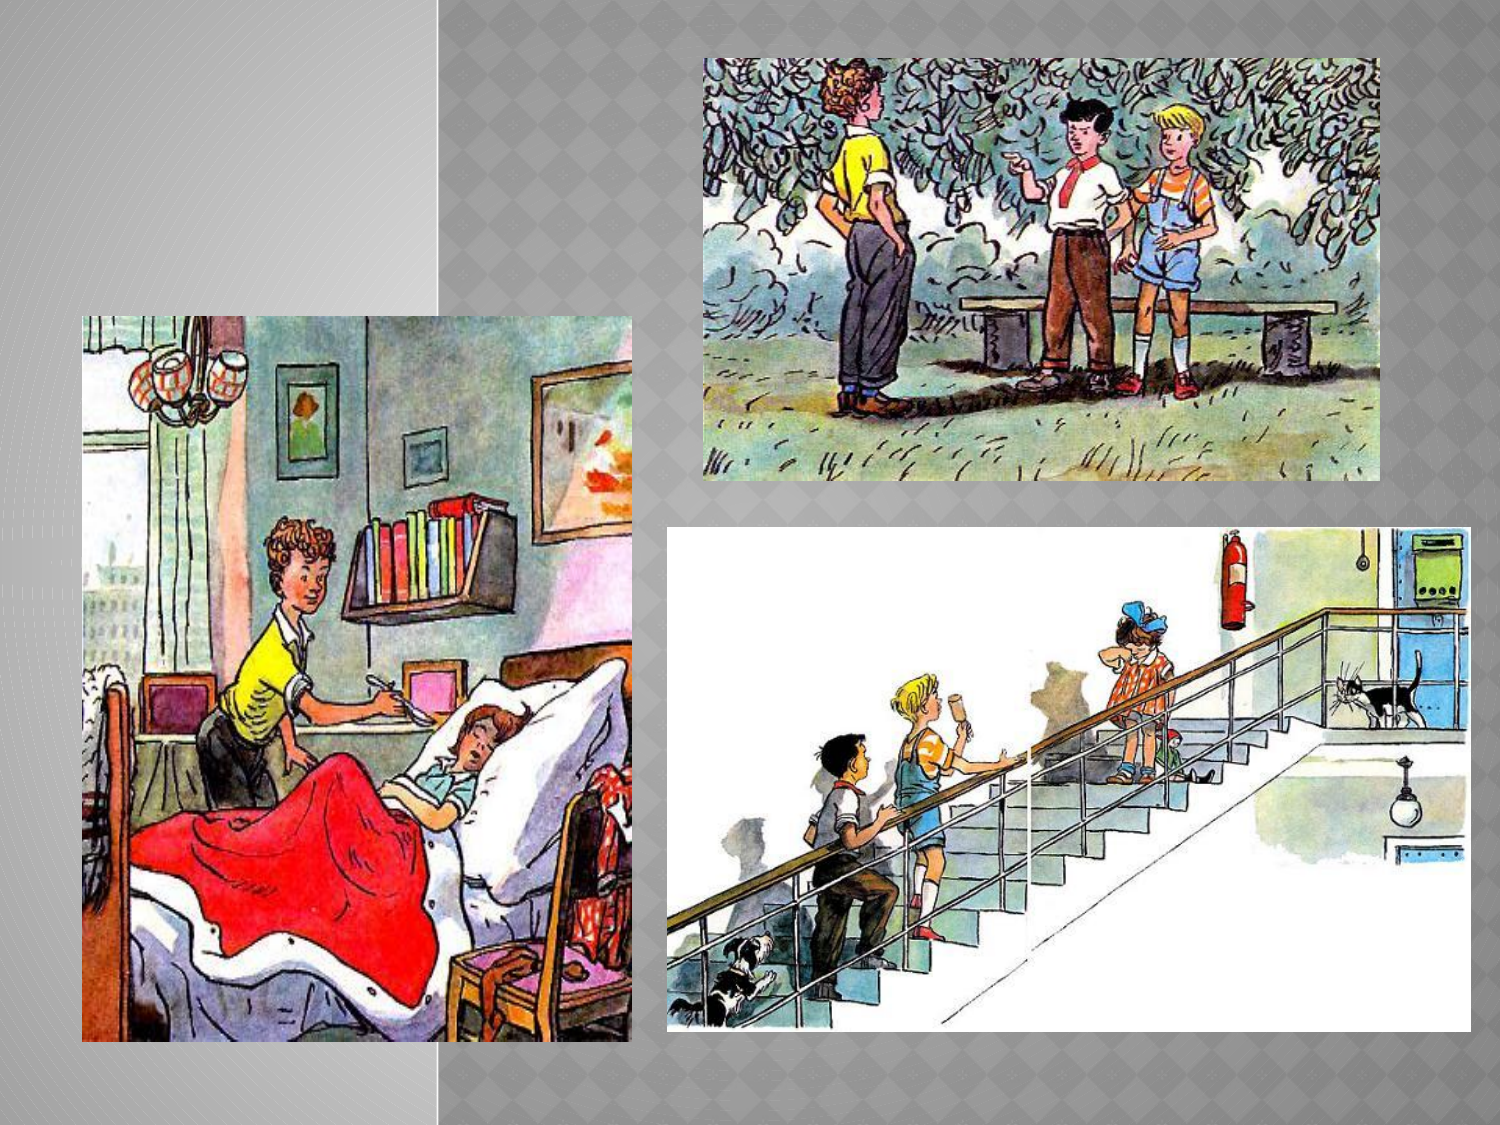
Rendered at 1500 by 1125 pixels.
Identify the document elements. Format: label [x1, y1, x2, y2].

picture [702, 58, 1380, 481]
picture [81, 315, 633, 1042]
picture [667, 526, 1471, 1032]
